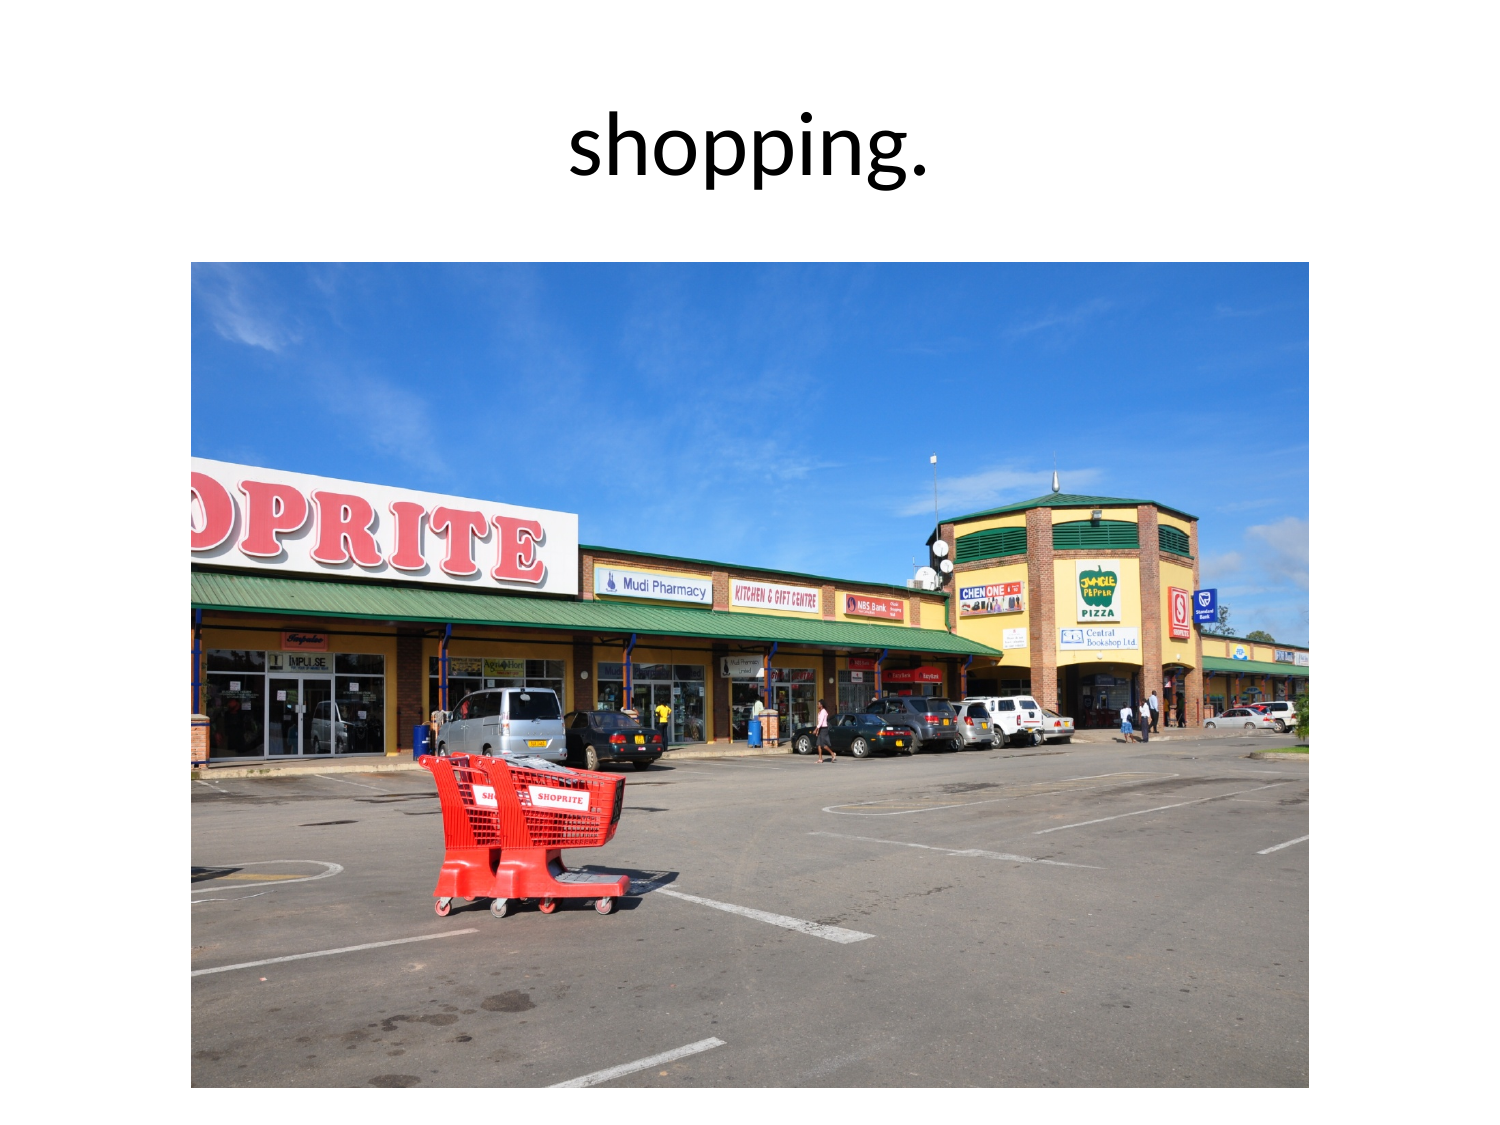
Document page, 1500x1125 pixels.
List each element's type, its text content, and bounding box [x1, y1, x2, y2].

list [190, 262, 1310, 1088]
title shopping. [75, 45, 1425, 233]
